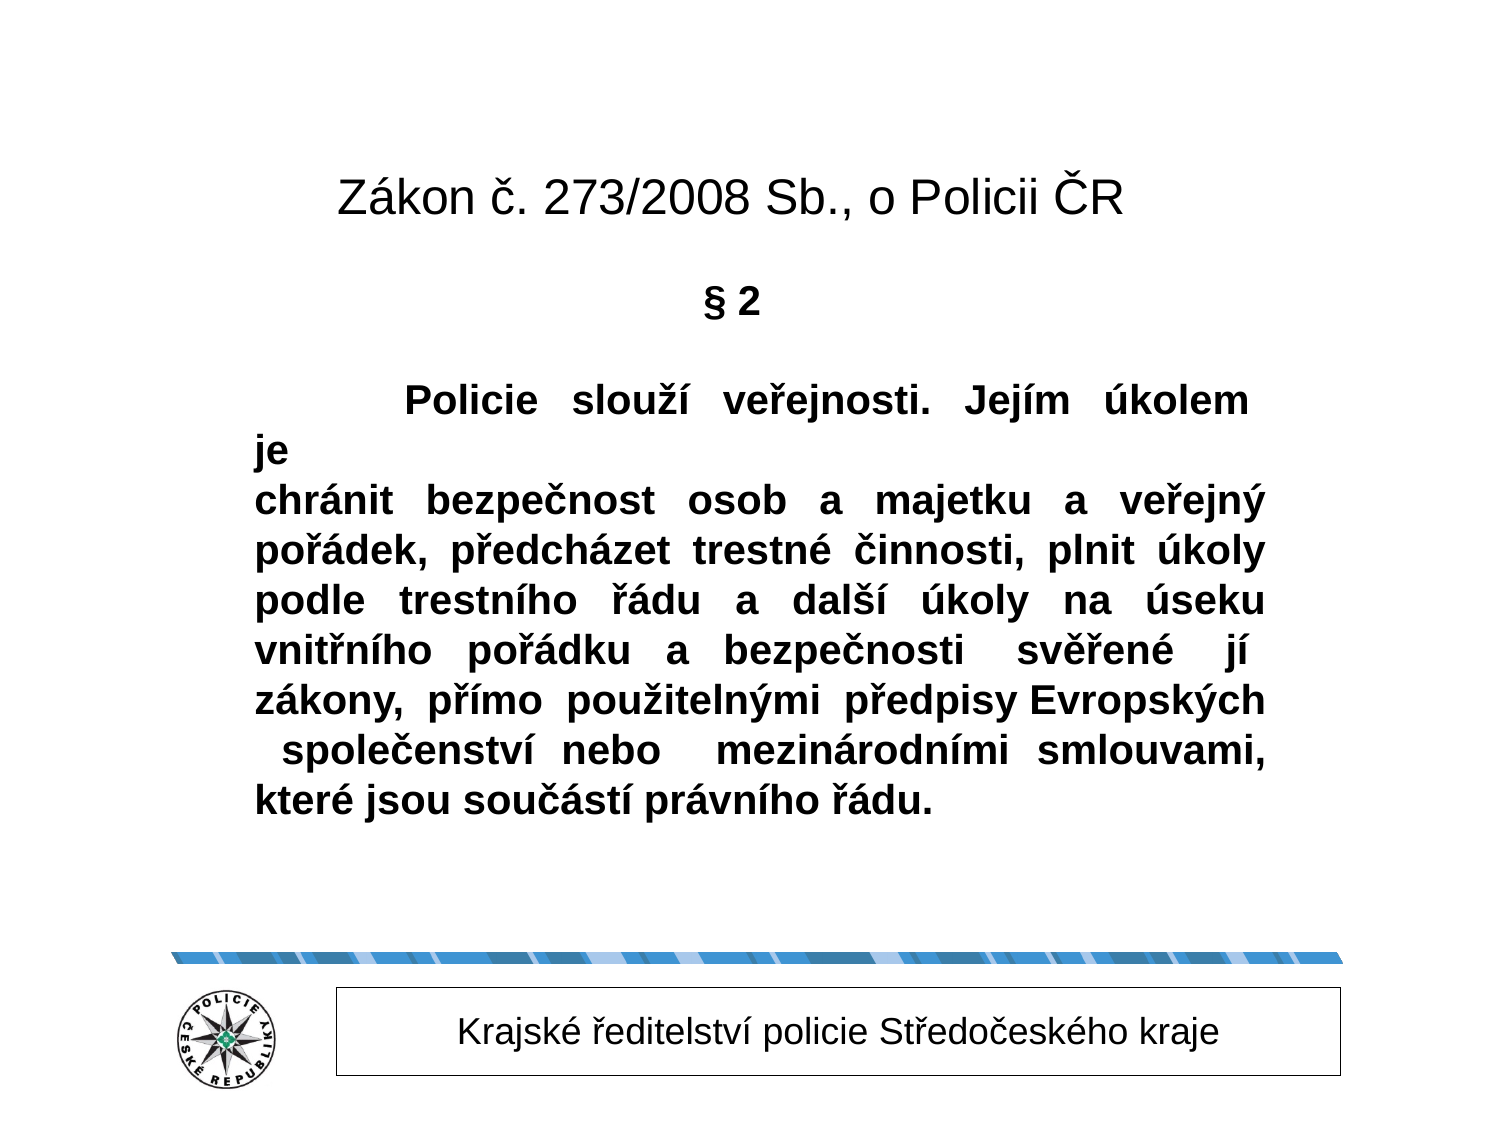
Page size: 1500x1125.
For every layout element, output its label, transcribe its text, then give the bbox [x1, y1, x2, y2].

picture [170, 987, 278, 1091]
list Zákon č. 273/2008 Sb., o Policii ČR § 2 Policie slouží veřejnosti. Jejím úkolem je chránit bezpečnost osob a majetku a veřejný pořádek, předcházet trestné činnosti, plnit úkoly podle trestního řádu a další úkoly na úseku vnitřního pořádku a bezpečnosti svěřené jí zákony, přímo použitelnými předpisy Evropských společenství nebo mezinárodními smlouvami, které jsou součástí právního řádu. [183, 101, 1282, 894]
picture [170, 951, 1344, 965]
table_header Krajské ředitelství policie Středočeského kraje [337, 988, 1340, 1075]
